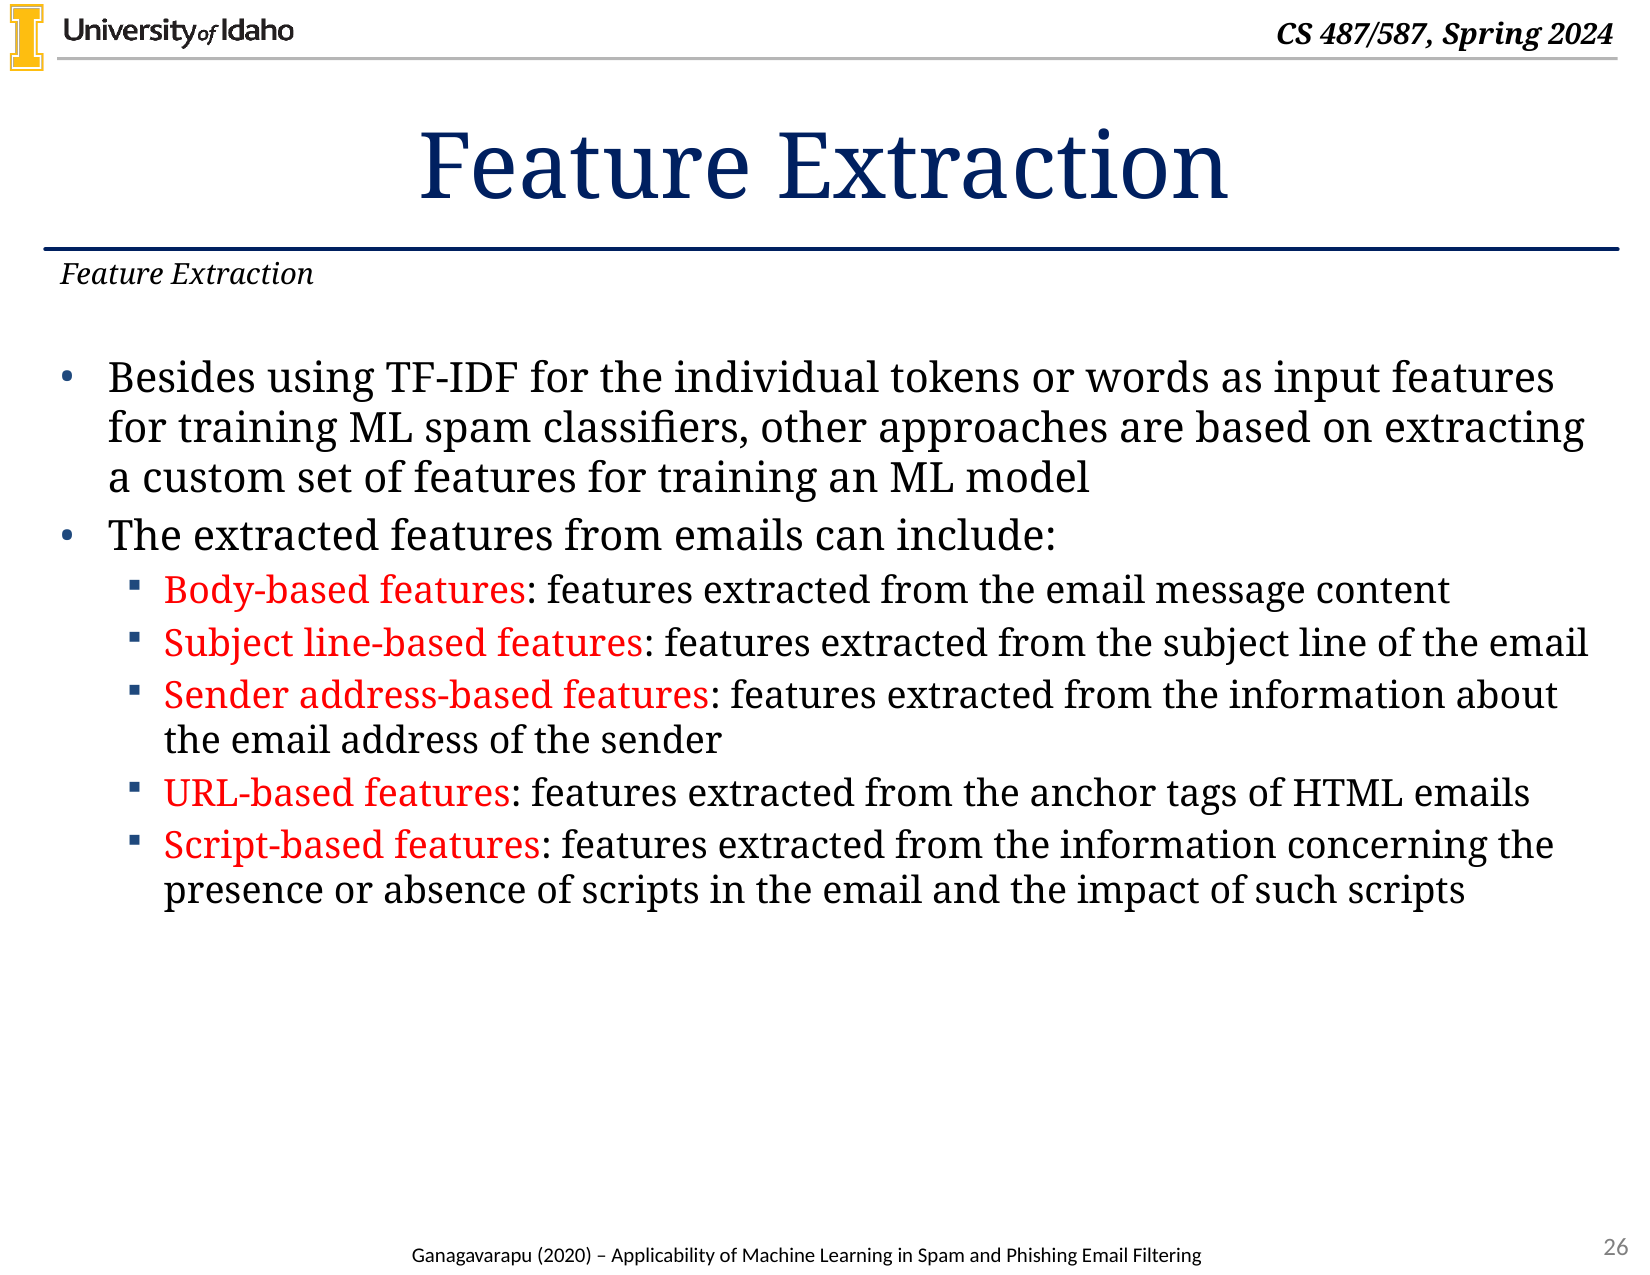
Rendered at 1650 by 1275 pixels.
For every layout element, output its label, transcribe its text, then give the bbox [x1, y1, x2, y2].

picture [9, 4, 48, 71]
list Feature Extraction [45, 247, 1062, 306]
title Feature Extraction [0, 75, 1650, 248]
picture [57, 2, 294, 52]
text_box Ganagavarapu (2020) – Applicability of Machine Learning in Spam and Phishing Email Filtering [187, 1234, 1428, 1275]
list Besides using TF-IDF for the individual tokens or words as input features for training ML spam classifiers, other approaches are based on extracting a custom set of features for training an ML model The extracted features from emails can include: Body-based features: features extracted from the email message content Subject line-based features: features extracted from the subject line of the email Sender address-based features: features extracted from the information about the email address of the sender URL-based features: features extracted from the anchor tags of HTML emails Script-based features: features extracted from the information concerning the presence or absence of scripts in the email and the impact of such scripts [45, 342, 1618, 1224]
